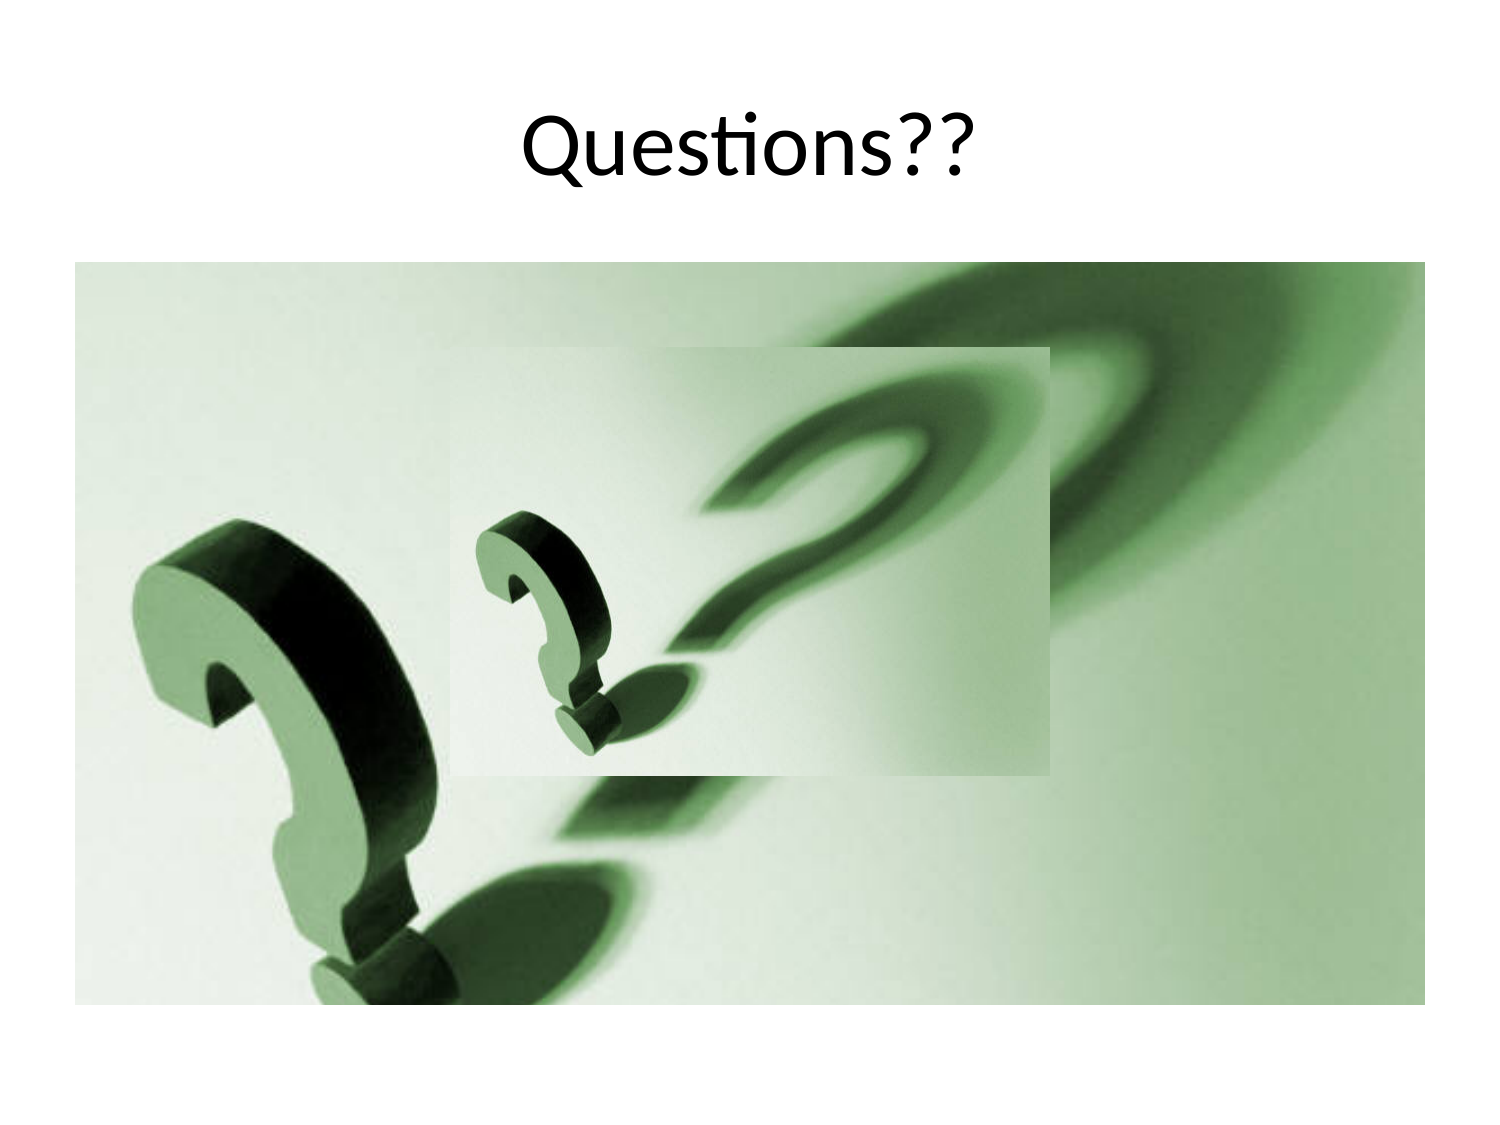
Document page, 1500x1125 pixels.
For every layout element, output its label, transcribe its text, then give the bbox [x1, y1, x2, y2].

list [74, 262, 1426, 1006]
title Questions?? [75, 45, 1425, 233]
picture [449, 347, 1051, 777]
